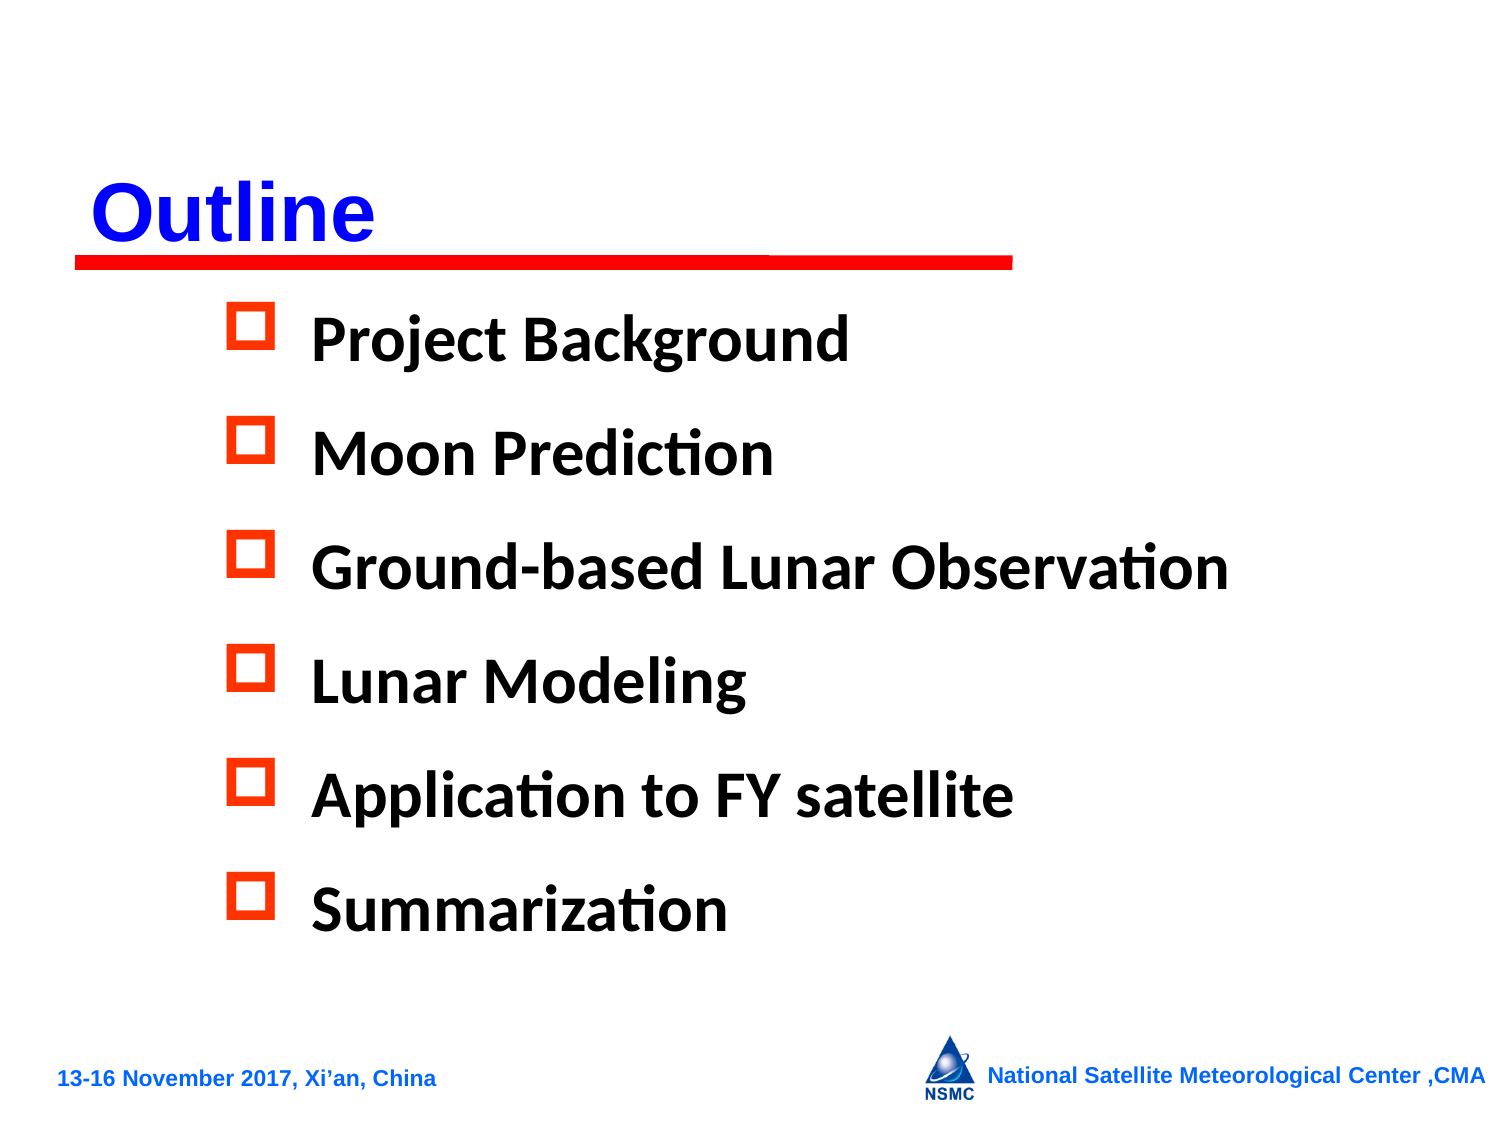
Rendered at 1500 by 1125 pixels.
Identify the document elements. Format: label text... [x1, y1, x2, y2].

picture [924, 1035, 975, 1106]
title Outline [75, 148, 880, 268]
text_box Project Background Moon Prediction Ground-based Lunar Observation Lunar Modeling Application to FY satellite Summarization [206, 303, 1388, 952]
